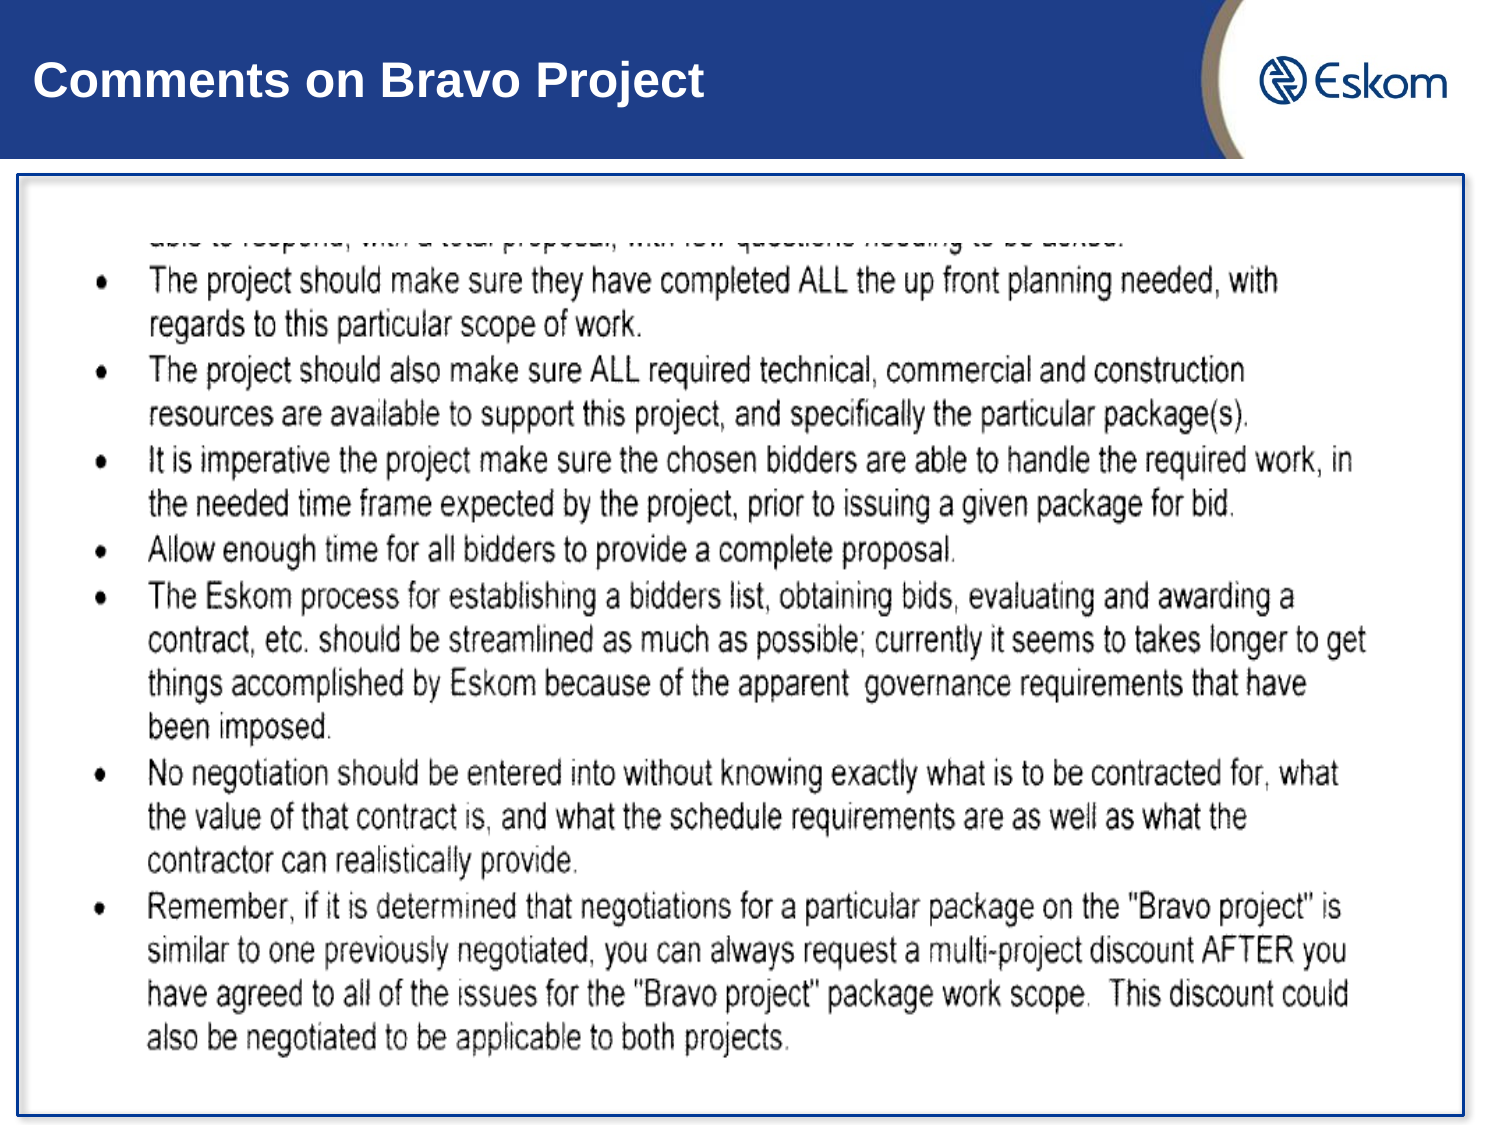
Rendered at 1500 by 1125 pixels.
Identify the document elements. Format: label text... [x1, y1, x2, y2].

picture [1257, 55, 1450, 105]
title Comments on Bravo Project [17, 27, 1142, 137]
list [76, 243, 1377, 1071]
picture [0, 0, 1246, 159]
text_box [17, 174, 1464, 1116]
